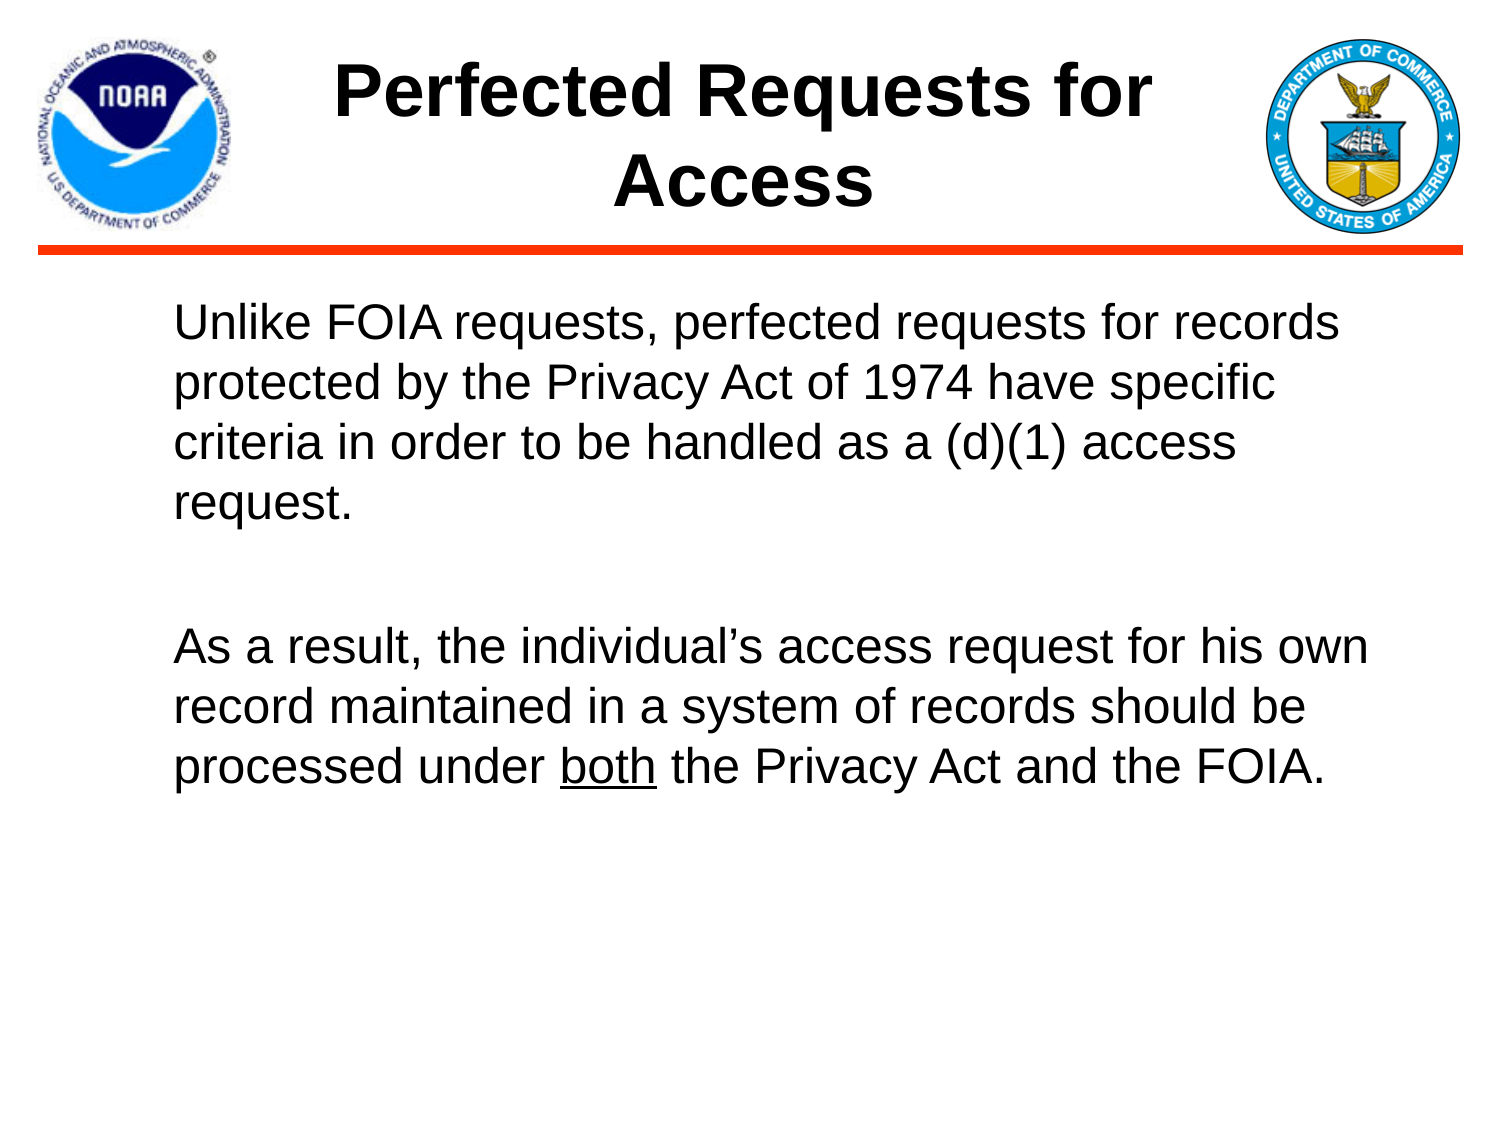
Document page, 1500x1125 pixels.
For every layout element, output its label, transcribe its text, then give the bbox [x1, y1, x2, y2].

picture [1262, 37, 1463, 237]
title Perfected Requests for Access [237, 37, 1250, 225]
list Unlike FOIA requests, perfected requests for records protected by the Privacy Act of 1974 have specific criteria in order to be handled as a (d)(1) access request. As a result, the individual’s access request for his own record maintained in a system of records should be processed under both the Privacy Act and the FOIA. [112, 275, 1388, 1000]
picture [37, 37, 231, 231]
